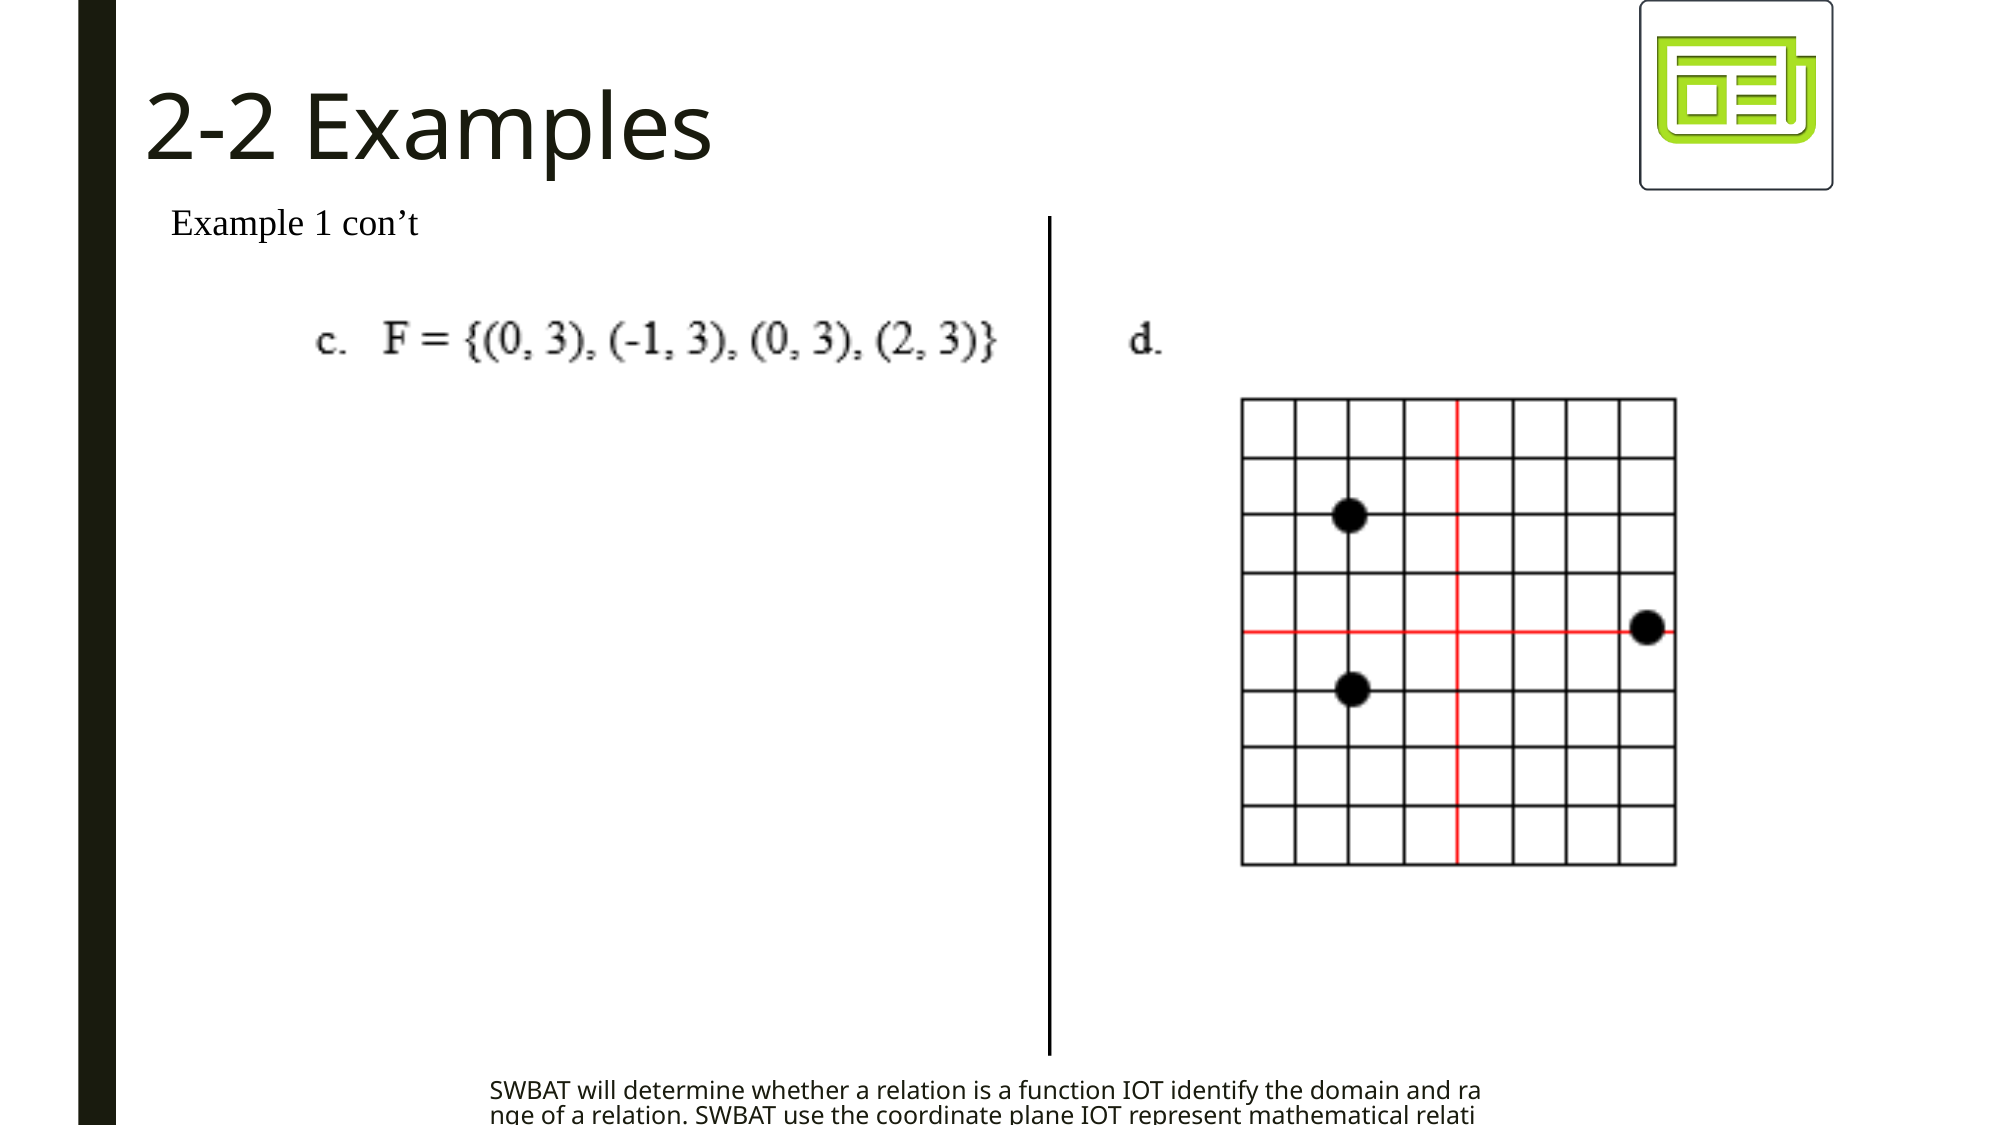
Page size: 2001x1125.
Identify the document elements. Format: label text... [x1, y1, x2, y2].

footer SWBAT will determine whether a relation is a function IOT identify the domain and range of a relation. SWBAT use the coordinate plane IOT represent mathematical relationships using graphs. [474, 1058, 1505, 1125]
text_box Example 1 con’t [156, 190, 475, 251]
picture [258, 216, 1766, 1059]
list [1639, 0, 1834, 191]
title 2-2 Examples [106, 74, 1649, 213]
